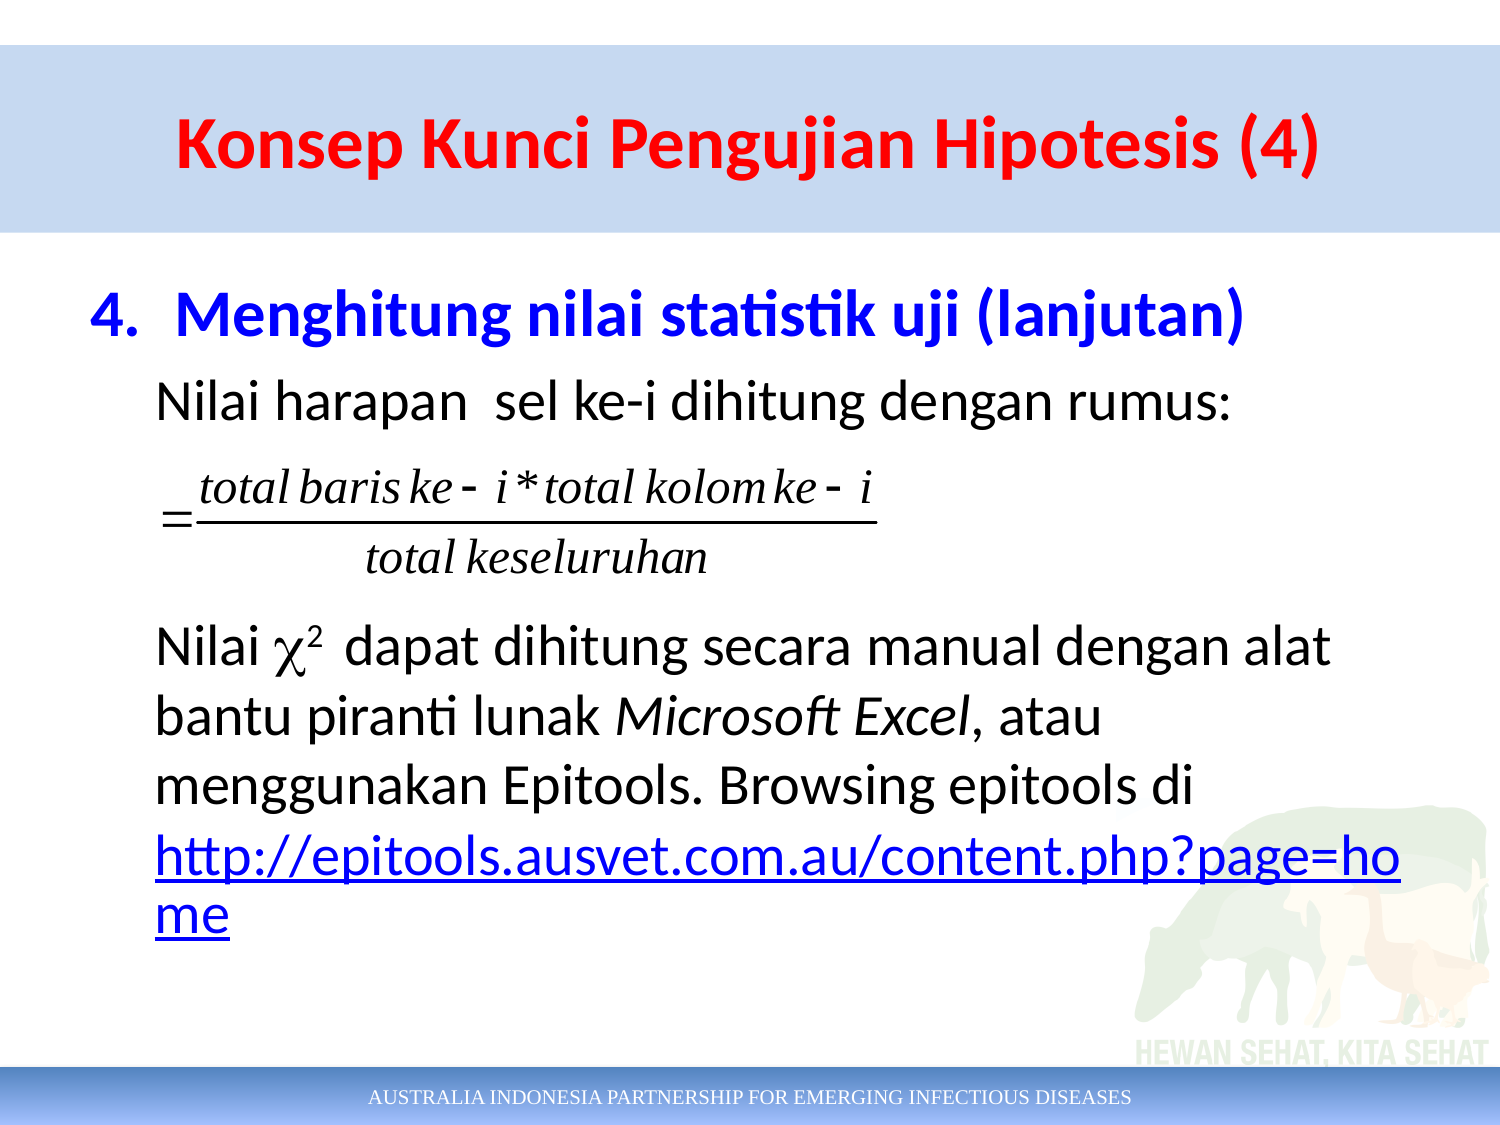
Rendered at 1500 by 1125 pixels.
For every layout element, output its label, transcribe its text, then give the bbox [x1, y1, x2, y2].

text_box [149, 455, 888, 598]
title Konsep Kunci Pengujian Hipotesis (4) [0, 45, 1500, 233]
list Menghitung nilai statistik uji (lanjutan) Nilai harapan sel ke-i dihitung dengan rumus: Nilai 2 dapat dihitung secara manual dengan alat bantu piranti lunak Microsoft Excel, atau menggunakan Epitools. Browsing epitools di http://epitools.ausvet.com.au/content.php?page=home [75, 262, 1425, 1005]
